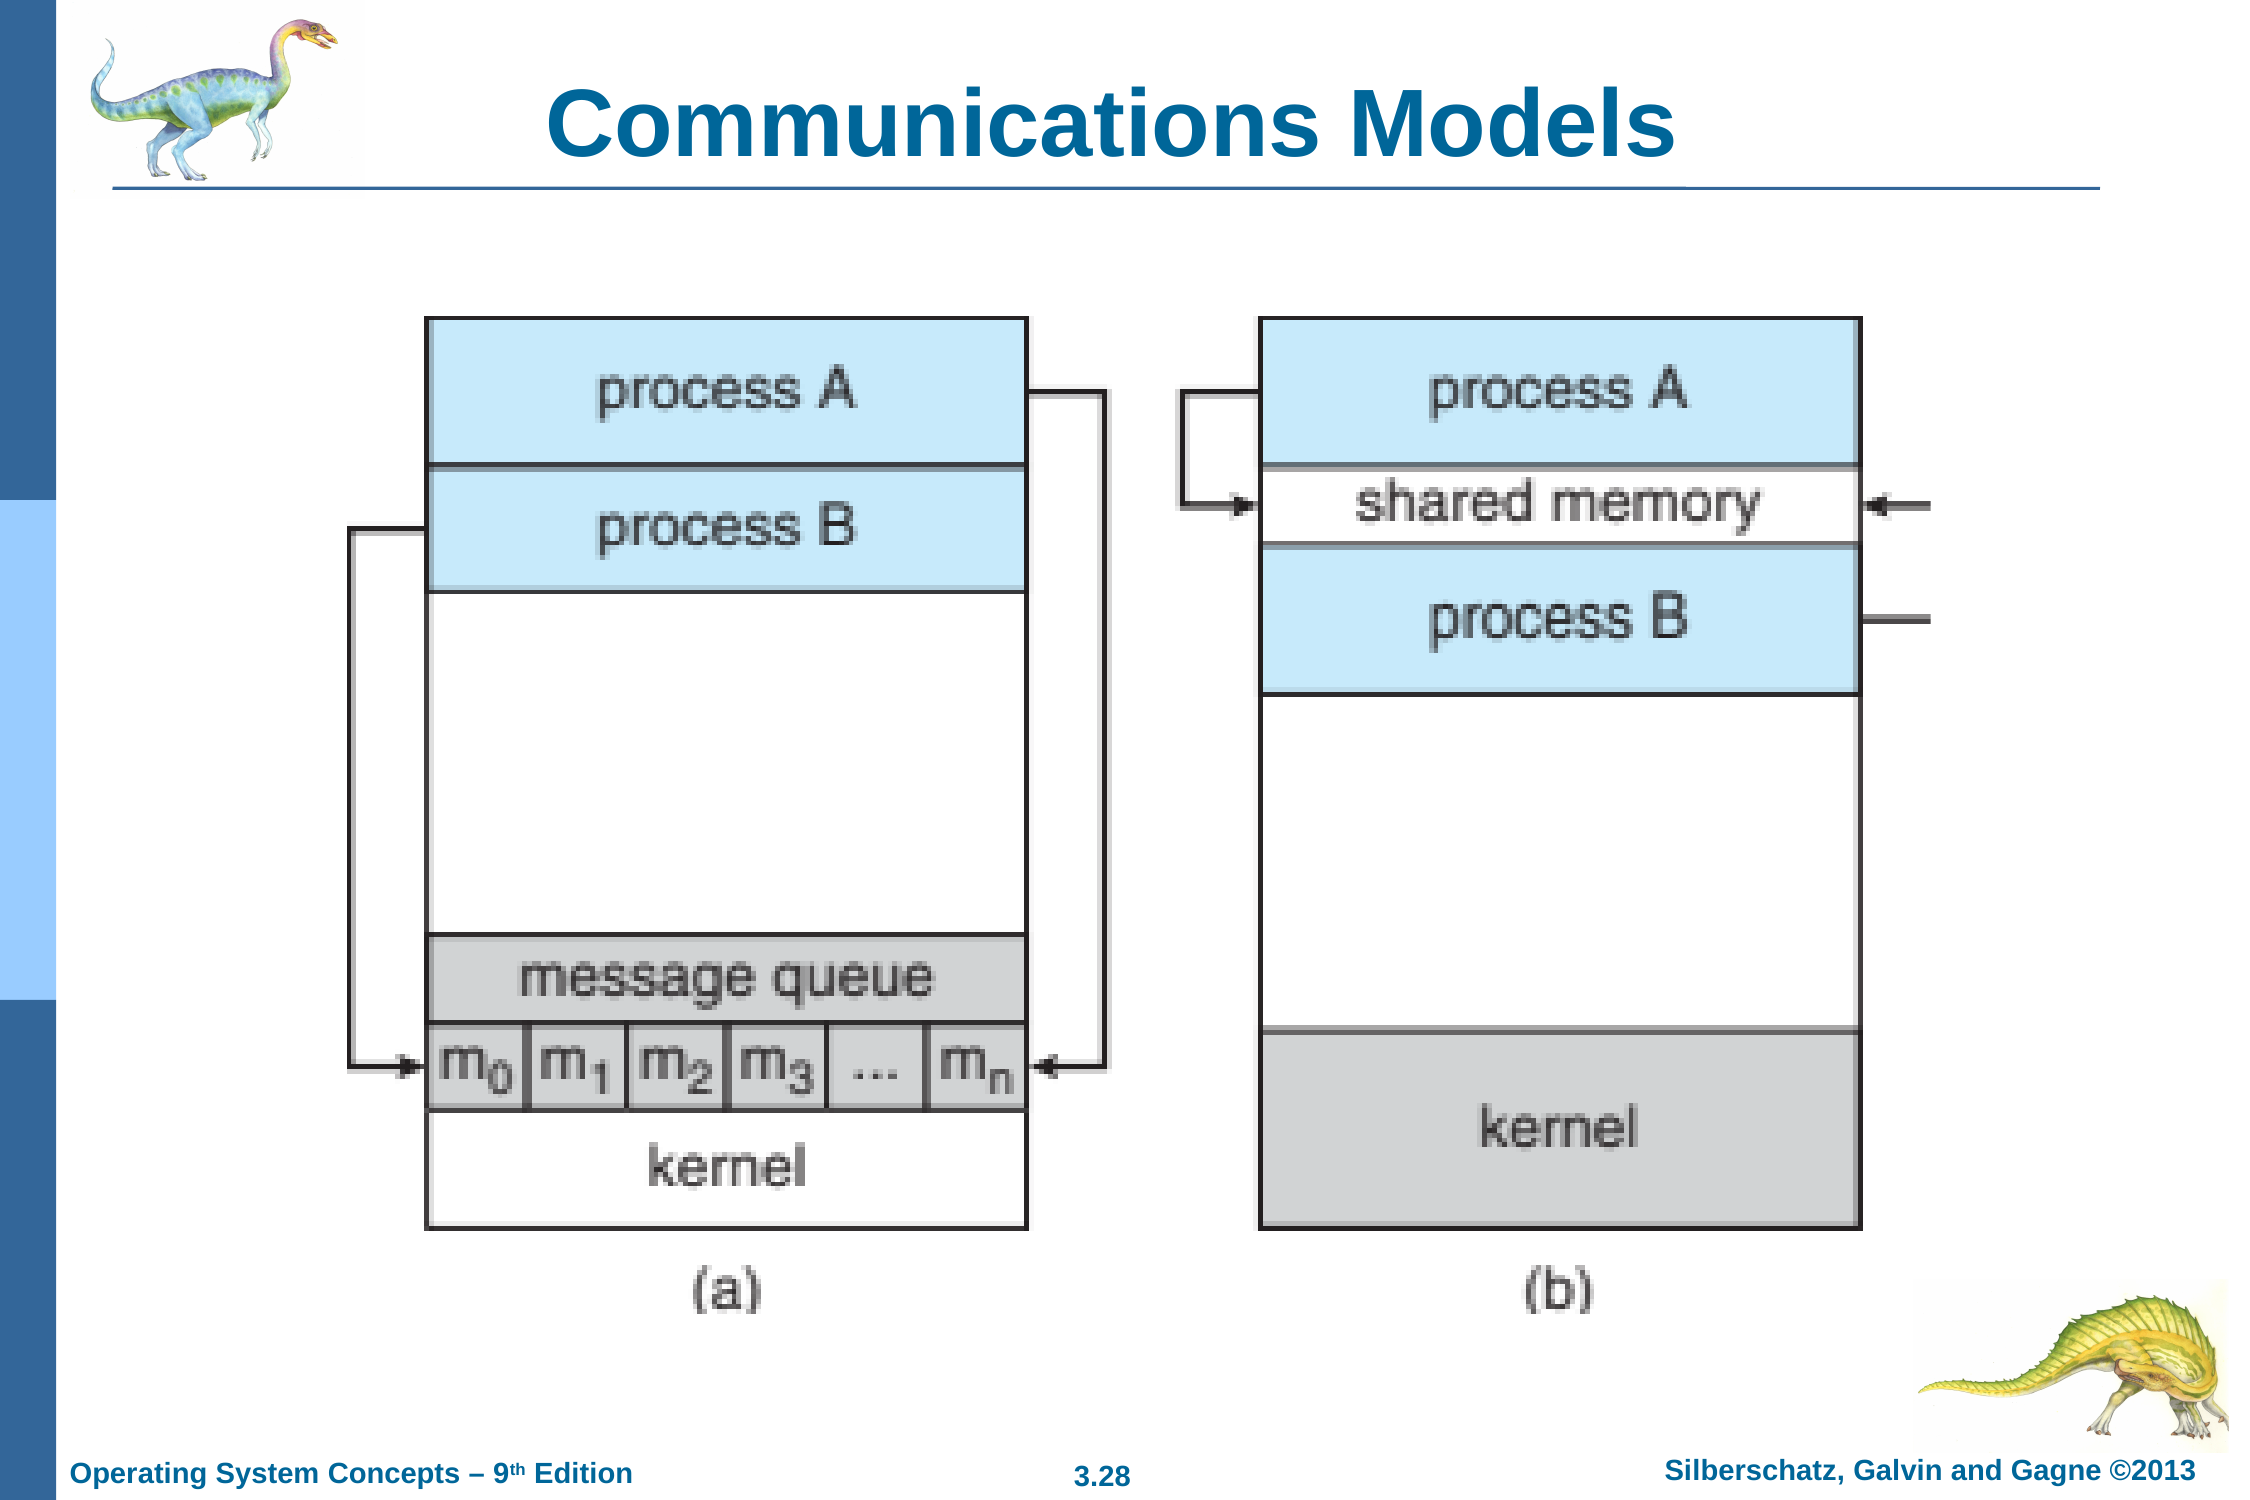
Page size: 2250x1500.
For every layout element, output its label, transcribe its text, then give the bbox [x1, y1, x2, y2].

picture [70, 0, 365, 199]
title Communications Models [112, 60, 2138, 187]
picture [346, 315, 2229, 1453]
